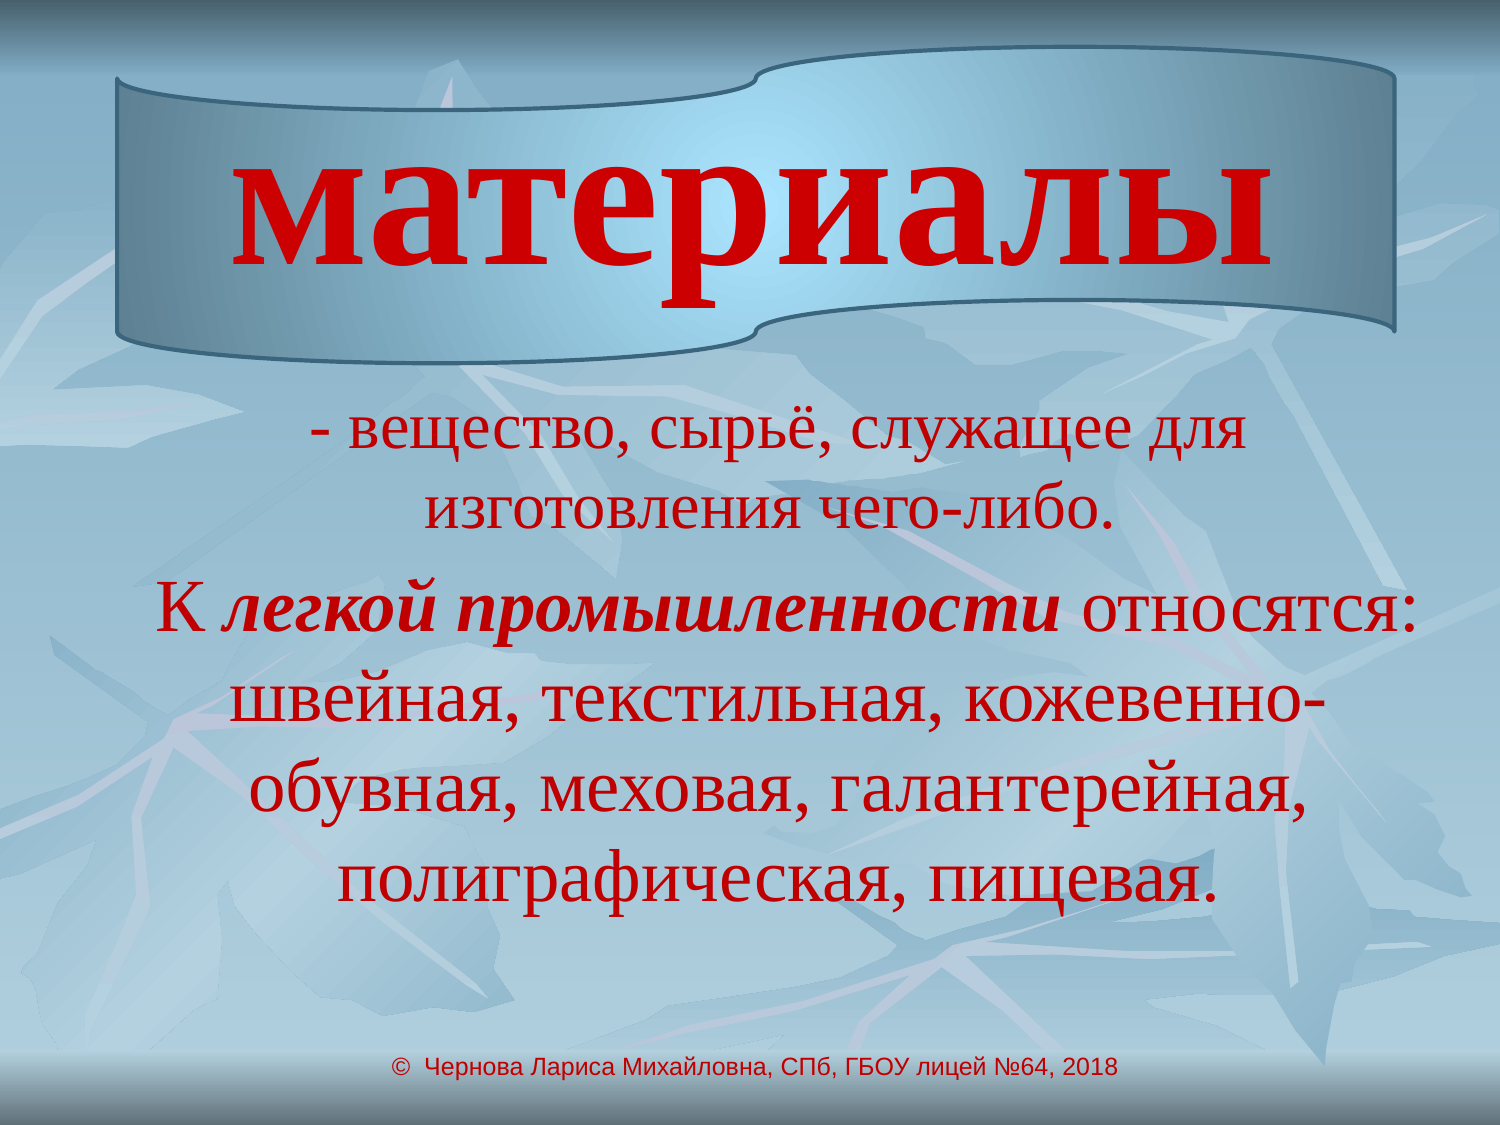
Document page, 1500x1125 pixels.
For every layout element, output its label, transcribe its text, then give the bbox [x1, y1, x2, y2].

subtitle - вещество, сырьё, служащее для изготовления чего-либо. К легкой промышленности относятся: швейная, текстильная, кожевенно-обувная, меховая, галантерейная, полиграфическая, пищевая. [116, 280, 1442, 786]
text_box © Чернова Лариса Михайловна, СПб, ГБОУ лицей №64, 2018 [222, 1043, 1289, 1088]
title материалы [105, 34, 1400, 329]
